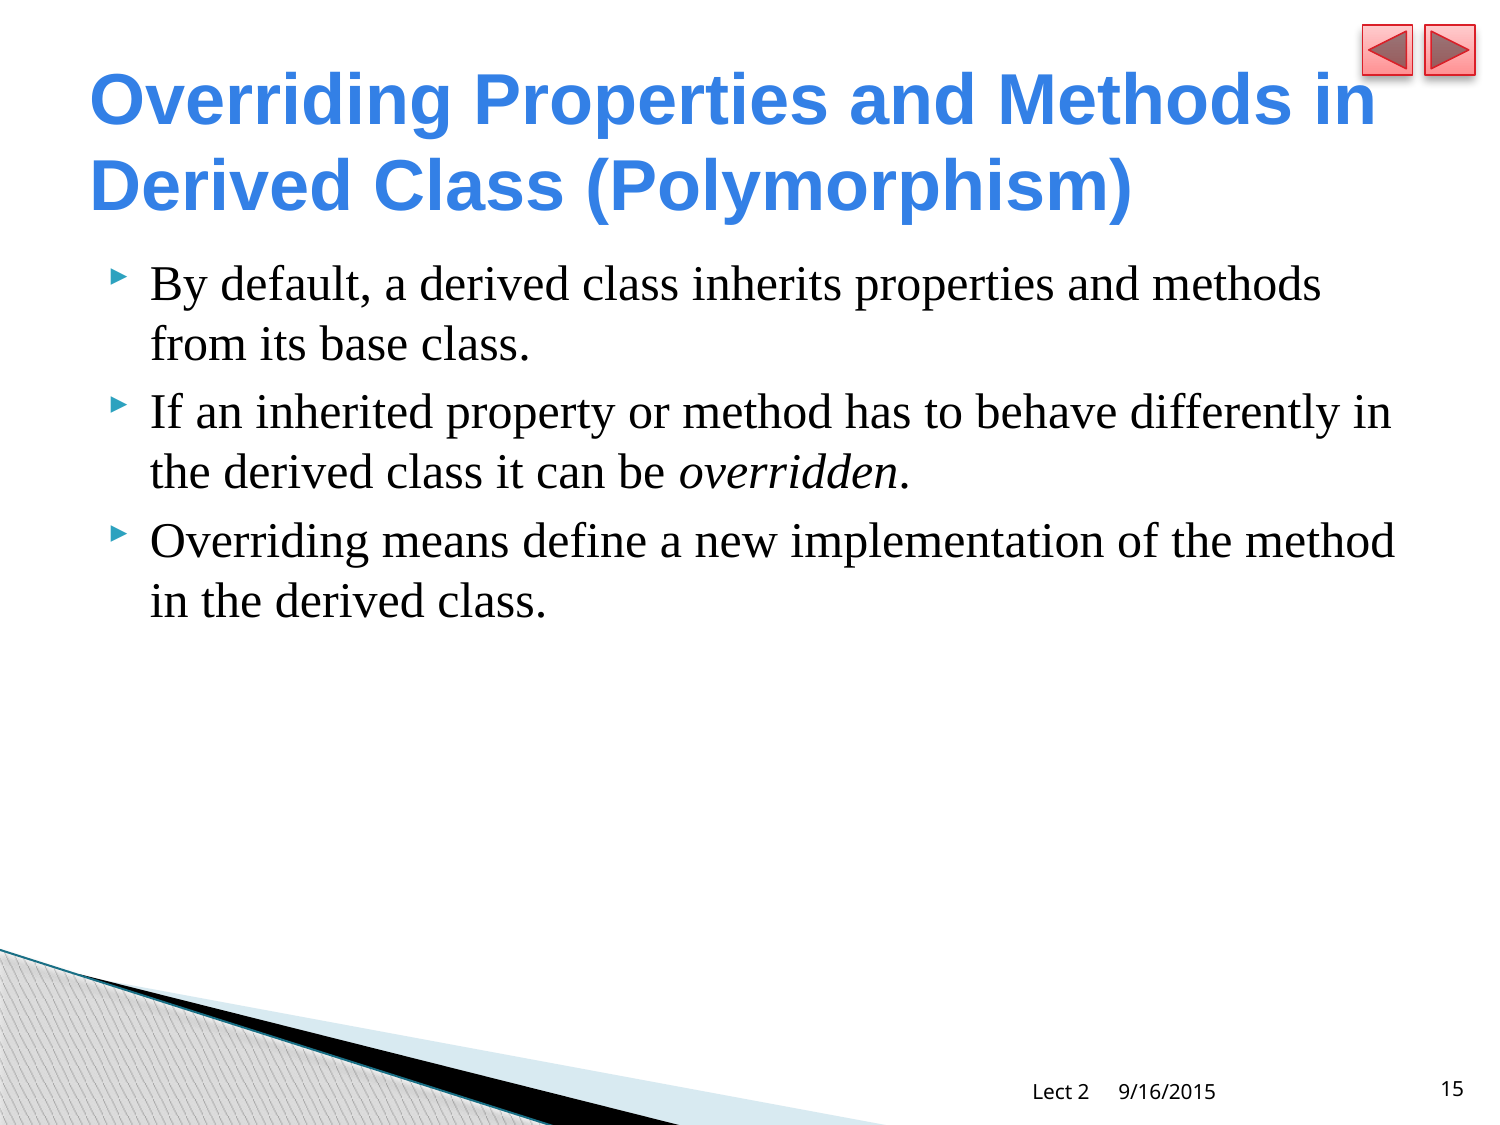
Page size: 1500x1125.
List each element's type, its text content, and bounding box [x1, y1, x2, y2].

title Overriding Properties and Methods in Derived Class (Polymorphism) [75, 45, 1425, 233]
footer Lect 2 [650, 1051, 1105, 1112]
list By default, a derived class inherits properties and methods from its base class. If an inherited property or method has to behave differently in the derived class it can be overridden. Overriding means define a new implementation of the method in the derived class. [74, 242, 1426, 986]
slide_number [1105, 1051, 1418, 1112]
slide_number 15 [1418, 1051, 1479, 1112]
